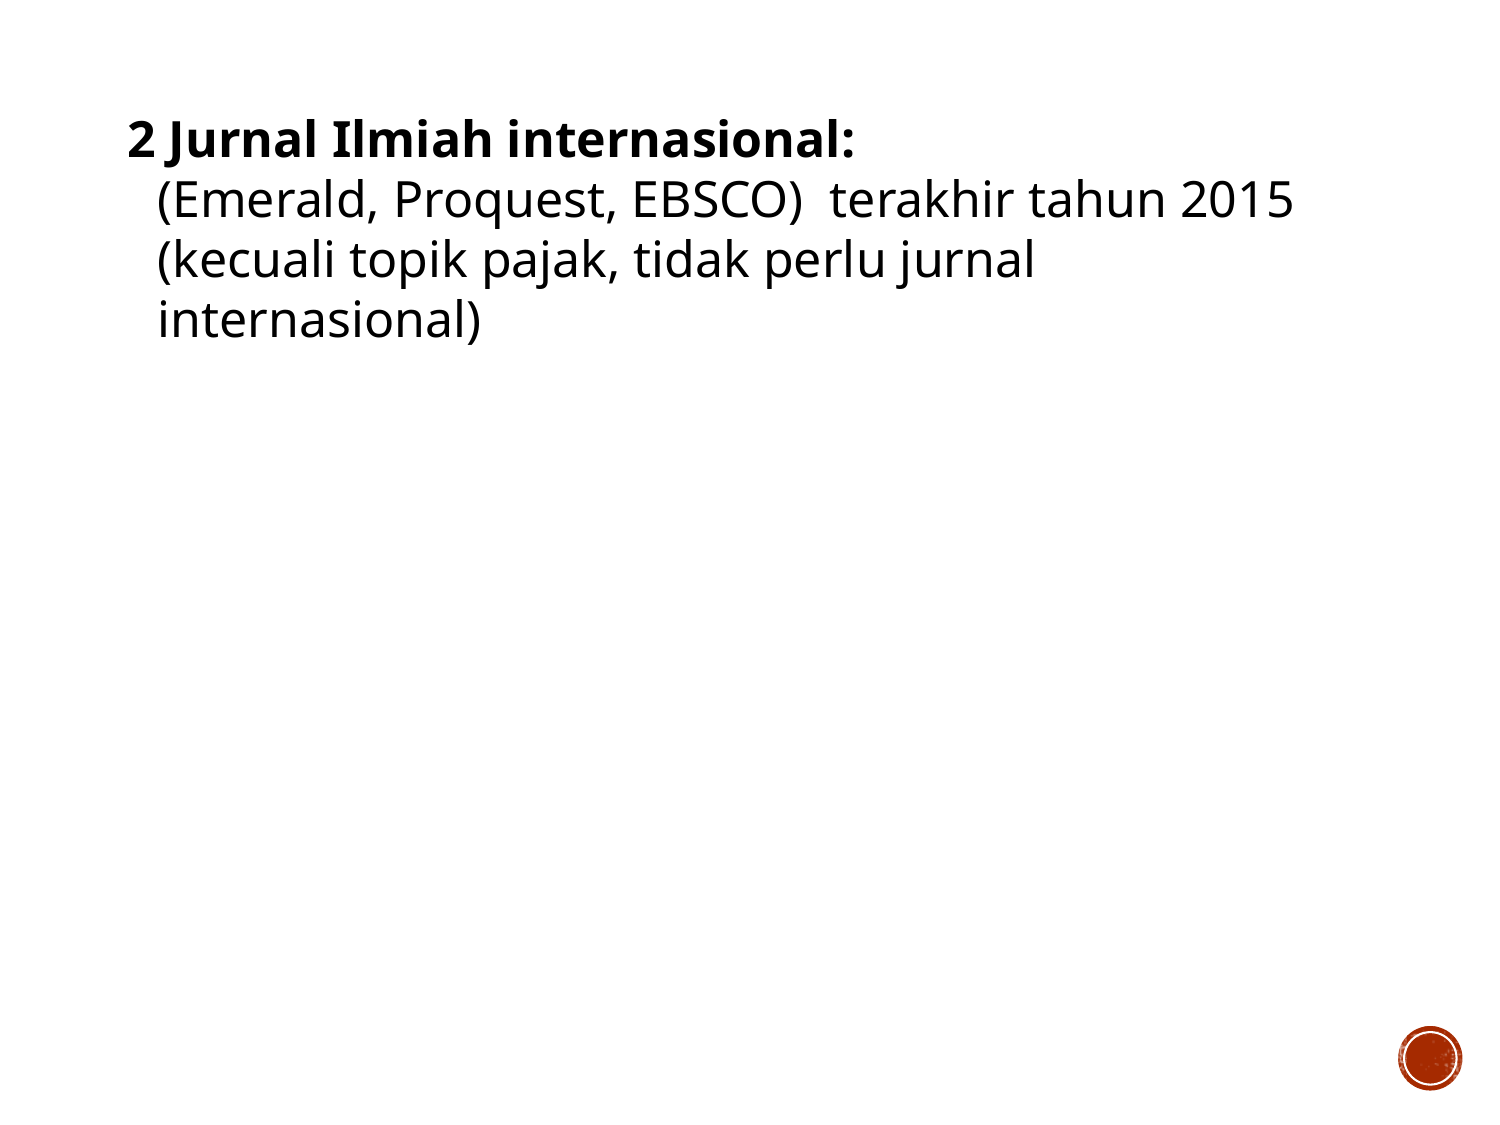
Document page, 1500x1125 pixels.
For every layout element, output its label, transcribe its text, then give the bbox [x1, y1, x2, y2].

list 2 Jurnal Ilmiah internasional: (Emerald, Proquest, EBSCO) terakhir tahun 2015 (kecuali topik pajak, tidak perlu jurnal internasional) [112, 99, 1388, 765]
